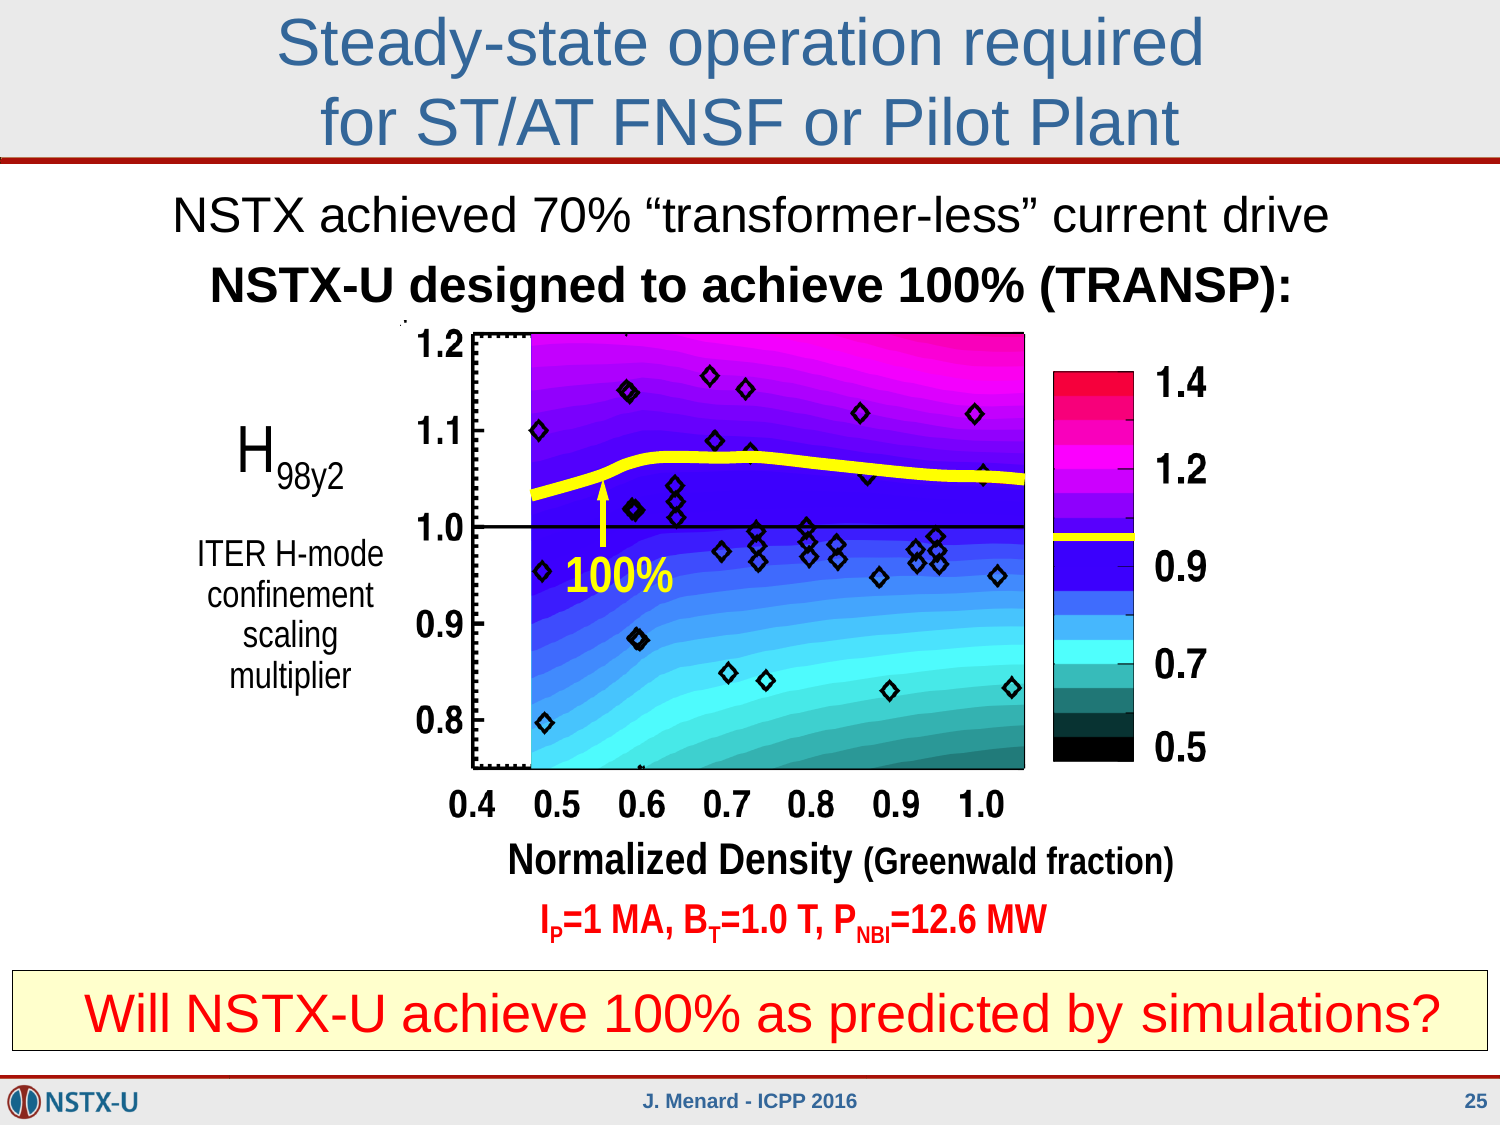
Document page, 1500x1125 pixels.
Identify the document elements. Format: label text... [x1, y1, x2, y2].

title Steady-state operation required for ST/AT FNSF or Pilot Plant [0, 0, 1500, 158]
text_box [152, 174, 1351, 951]
picture [0, 158, 1500, 164]
picture [0, 1075, 1500, 1125]
text_box Will NSTX-U achieve 100% as predicted by simulations? [12, 970, 1488, 1051]
